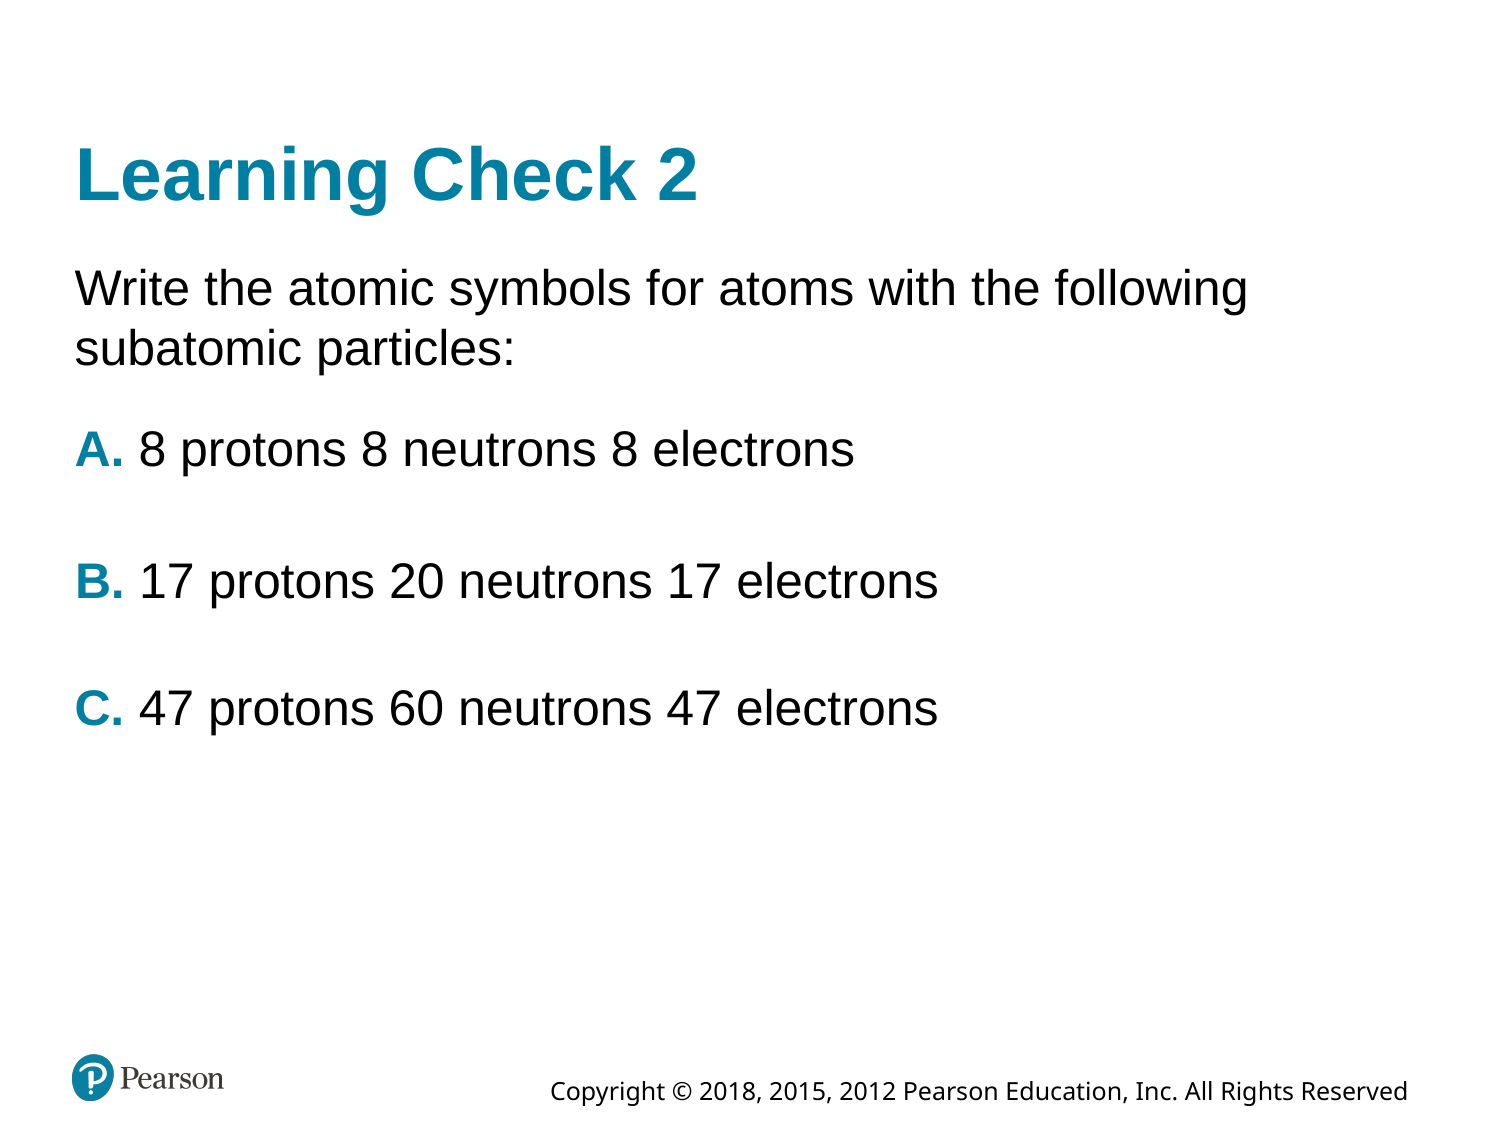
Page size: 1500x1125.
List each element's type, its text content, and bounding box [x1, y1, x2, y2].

list A. 8 protons 8 neutrons 8 electrons [74, 416, 1016, 491]
picture [72, 1087, 83, 1101]
picture [98, 1054, 224, 1101]
list Write the atomic symbols for atoms with the following subatomic particles: [74, 255, 1425, 388]
picture [72, 1054, 88, 1070]
title Learning Check 2 [75, 35, 1425, 216]
picture [80, 1063, 106, 1088]
list B. 17 protons 20 neutrons 17 electrons [75, 548, 1426, 625]
list C. 47 protons 60 neutrons 47 electrons [74, 675, 1036, 750]
